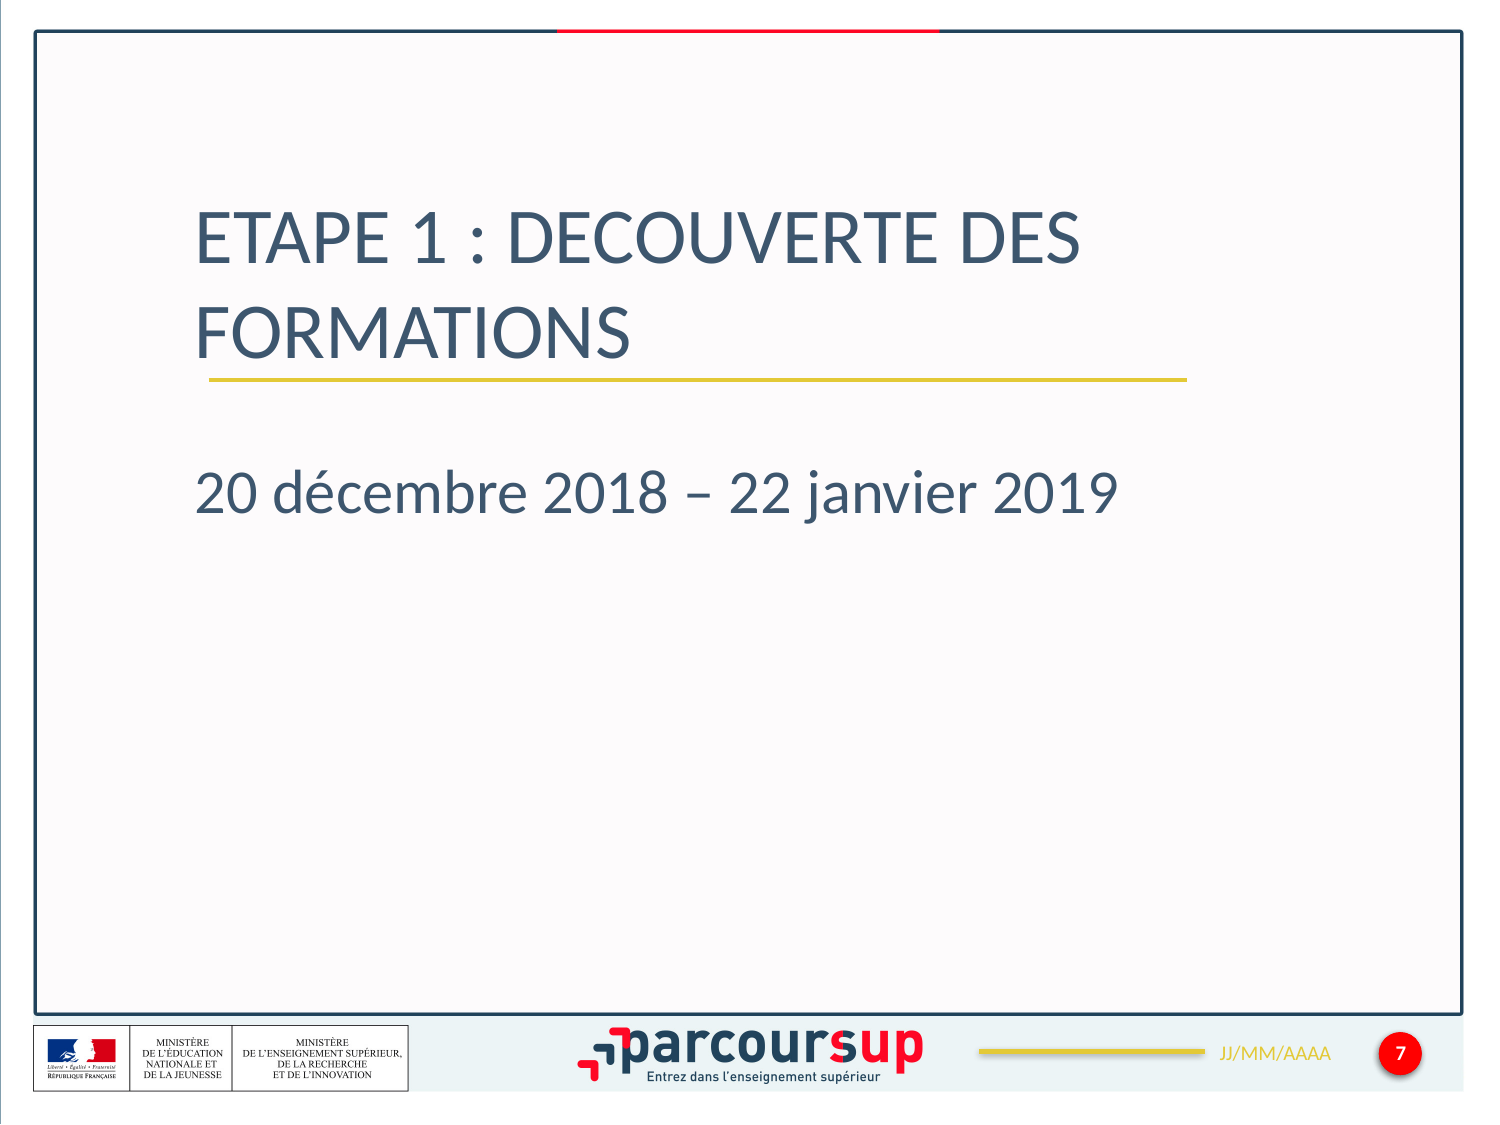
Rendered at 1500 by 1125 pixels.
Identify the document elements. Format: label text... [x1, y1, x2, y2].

picture [0, 0, 1499, 1124]
list 20 décembre 2018 – 22 janvier 2019 [179, 443, 1411, 634]
slide_number 7 [1379, 1030, 1423, 1074]
title ETAPE 1 : DECOUVERTE DES FORMATIONS [179, 114, 1457, 444]
